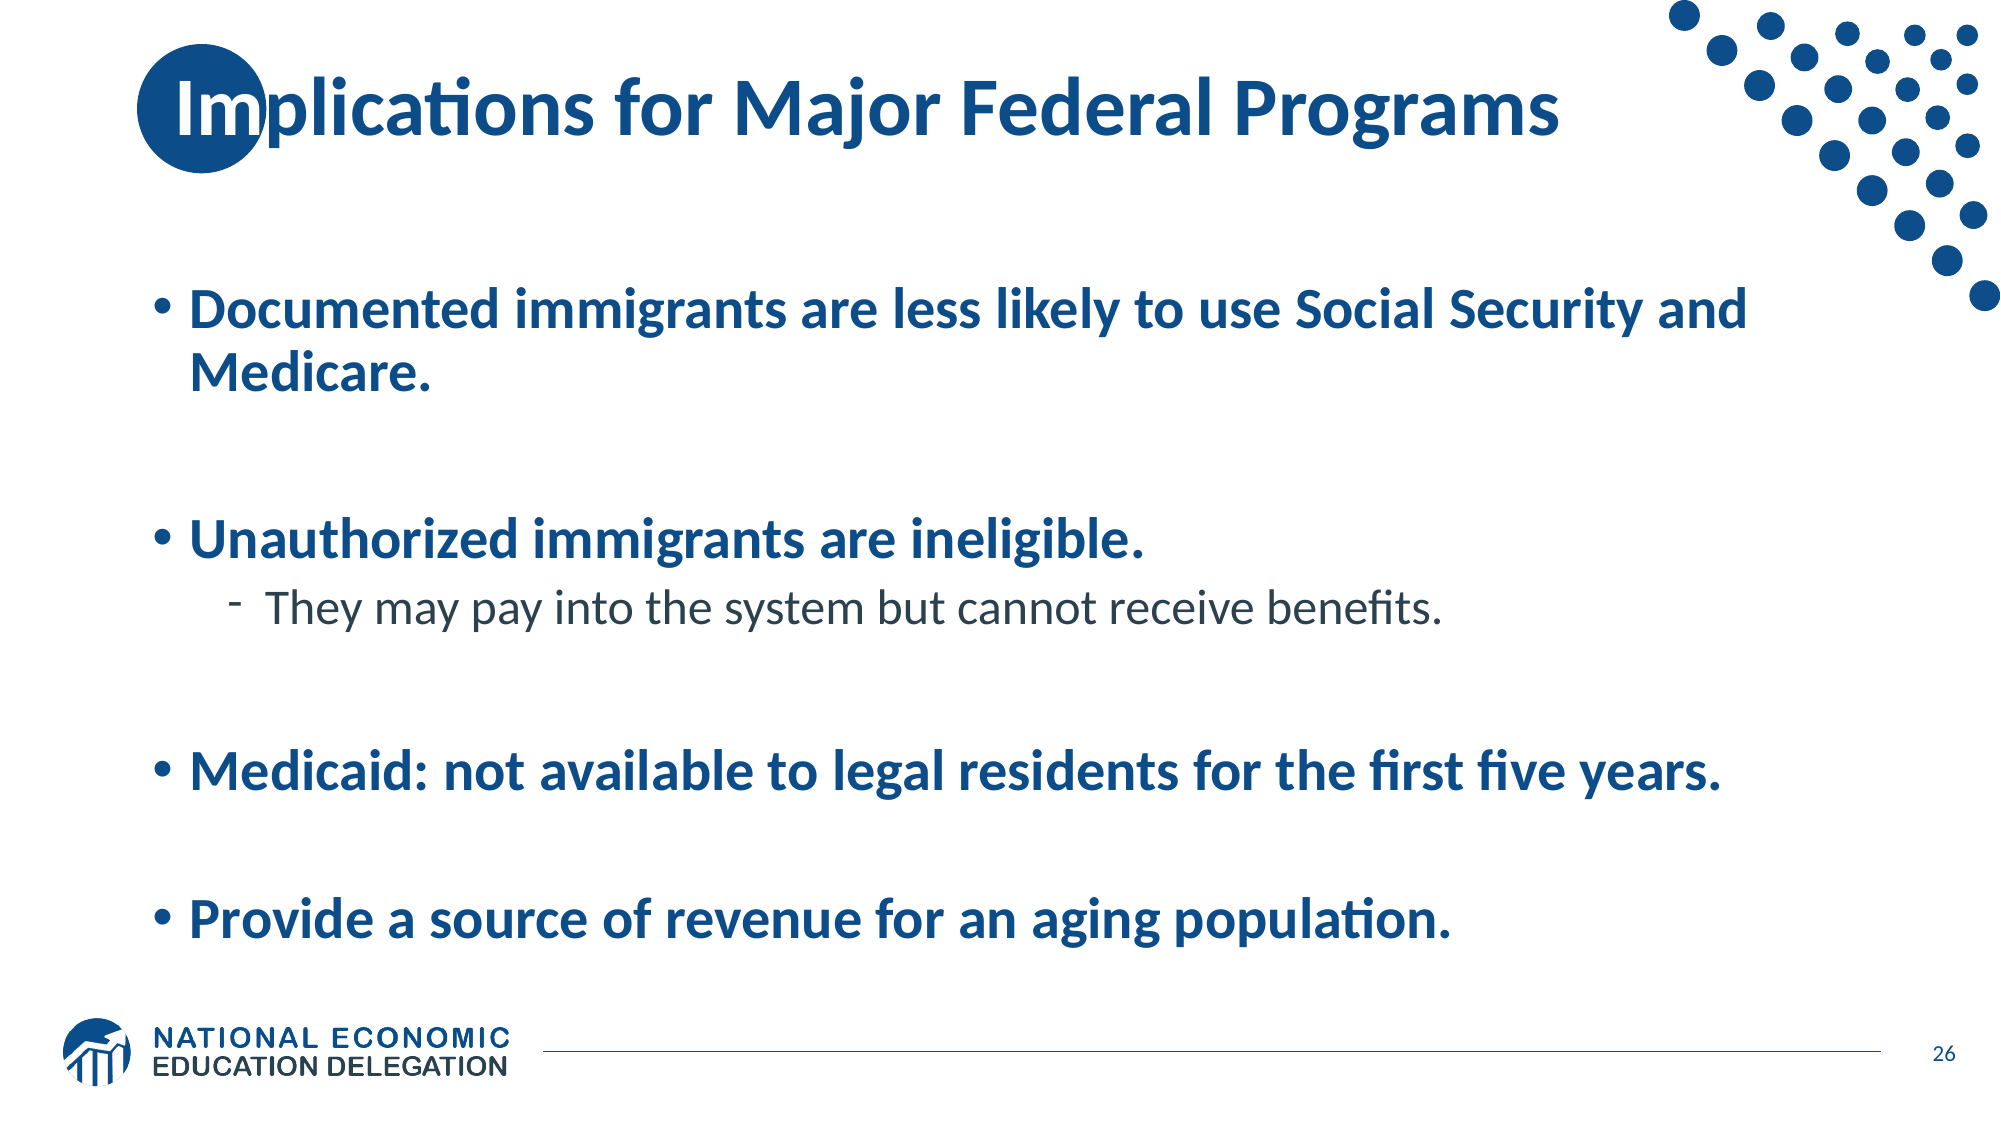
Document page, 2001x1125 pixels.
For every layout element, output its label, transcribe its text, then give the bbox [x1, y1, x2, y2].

list Documented immigrants are less likely to use Social Security and Medicare. Unauthorized immigrants are ineligible. They may pay into the system but cannot receive benefits. Medicaid: not available to legal residents for the first five years. Provide a source of revenue for an aging population. [137, 257, 1863, 972]
title Implications for Major Federal Programs [140, 0, 1866, 218]
slide_number 26 [1521, 1022, 1972, 1082]
picture [55, 1013, 520, 1091]
